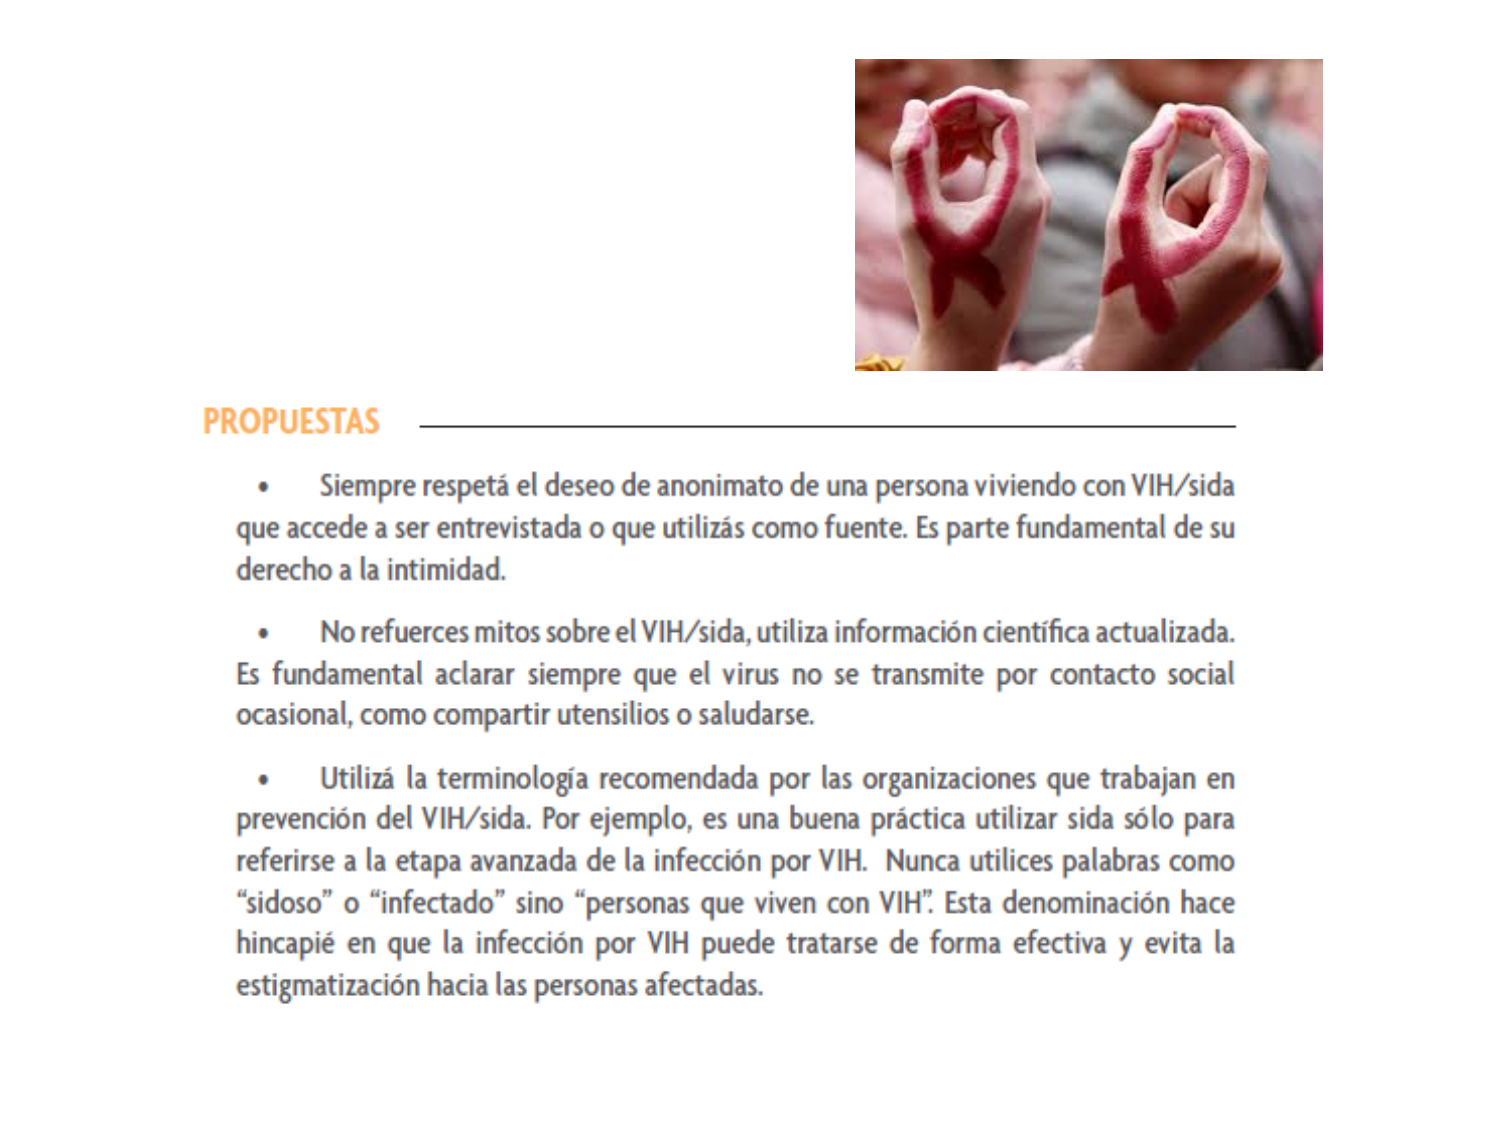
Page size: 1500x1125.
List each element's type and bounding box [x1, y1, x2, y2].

picture [148, 386, 1295, 1020]
list [855, 59, 1323, 371]
